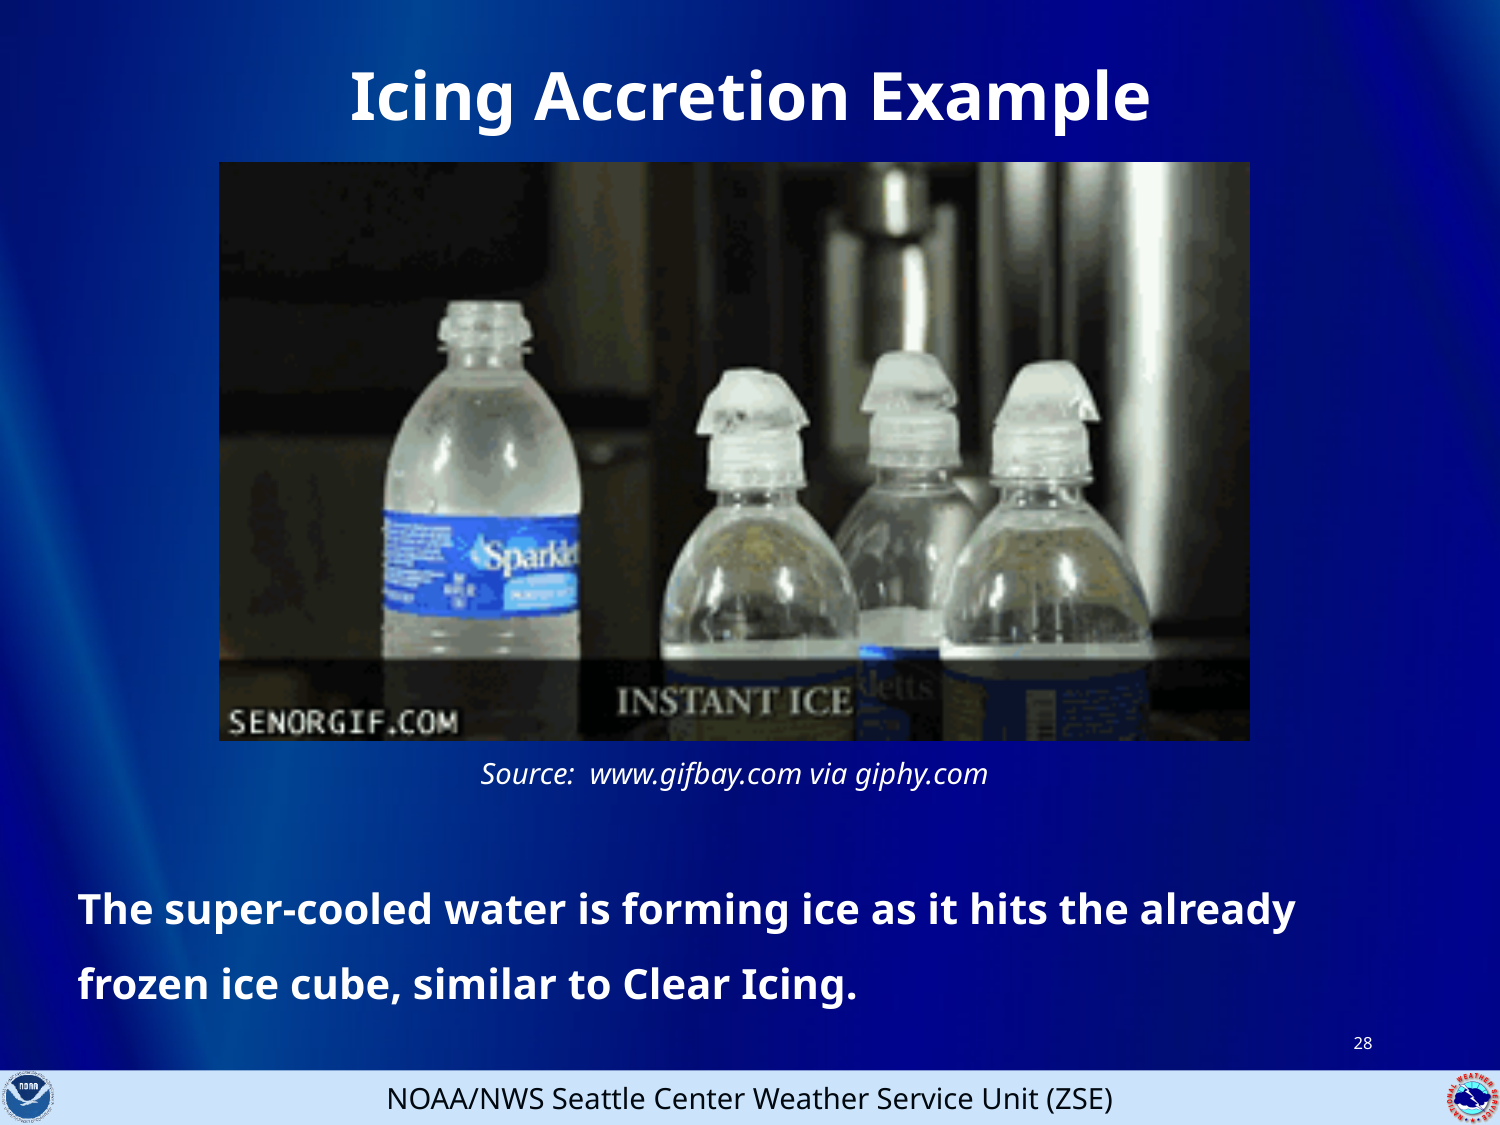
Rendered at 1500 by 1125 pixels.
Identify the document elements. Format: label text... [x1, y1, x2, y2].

text_box Source: www.gifbay.com via giphy.com [219, 748, 1250, 788]
picture [0, 0, 1500, 1125]
text_box NOAA/NWS Seattle Center Weather Service Unit (ZSE) [58, 1070, 1443, 1125]
slide_number 28 [1074, 1038, 1388, 1070]
title Icing Accretion Example [114, 0, 1390, 188]
list The super-cooled water is forming ice as it hits the already frozen ice cube, similar to Clear Icing. [62, 849, 1445, 1038]
